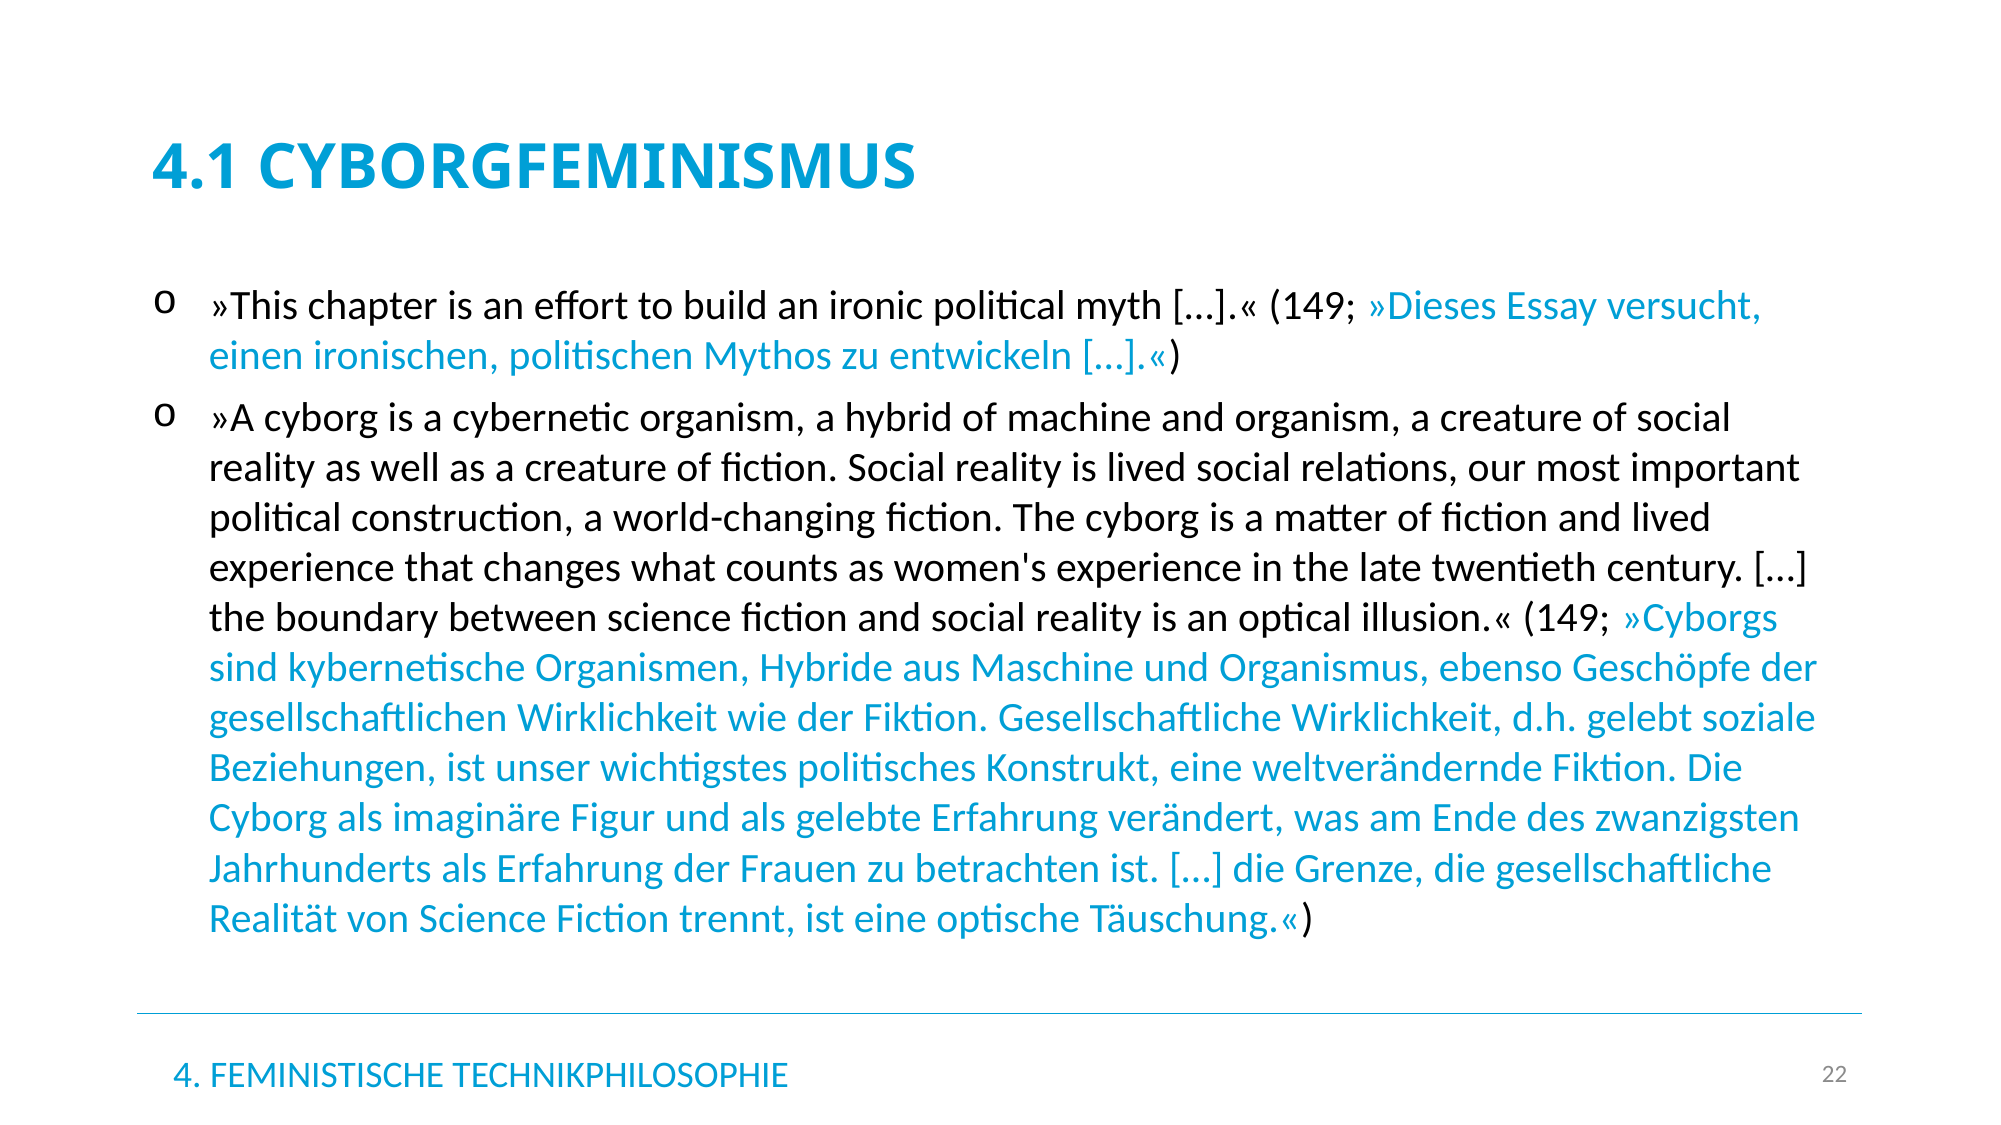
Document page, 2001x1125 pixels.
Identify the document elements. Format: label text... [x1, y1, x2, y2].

text_box 4. Feministische Technikphilosophie [158, 1042, 1649, 1103]
title 4.1 Cyborgfeminismus [137, 59, 1863, 270]
list »This chapter is an effort to build an ironic political myth […].« (149; »Dieses Essay versucht, einen ironischen, politischen Mythos zu entwickeln […].«) »A cyborg is a cybernetic organism, a hybrid of machine and organism, a creature of social reality as well as a creature of fiction. Social reality is lived social relations, our most important political construction, a world-changing fiction. The cyborg is a matter of fiction and lived experience that changes what counts as women's experience in the late twentieth century. […] the boundary between science fiction and social reality is an optical illusion.« (149; »Cyborgs sind kybernetische Organismen, Hybride aus Maschine und Organismus, ebenso Geschöpfe der gesellschaftlichen Wirklichkeit wie der Fiktion. Gesellschaftliche Wirklichkeit, d.h. gelebt soziale Beziehungen, ist unser wichtigstes politisches Konstrukt, eine weltverändernde Fiktion. Die Cyborg als imaginäre Figur und als gelebte Erfahrung verändert, was am Ende des zwanzigsten Jahrhunderts als Erfahrung der Frauen zu betrachten ist. […] die Grenze, die gesellschaftliche Realität von Science Fiction trennt, ist eine optische Täuschung.«) [137, 270, 1863, 984]
slide_number 22 [1649, 1042, 1863, 1103]
